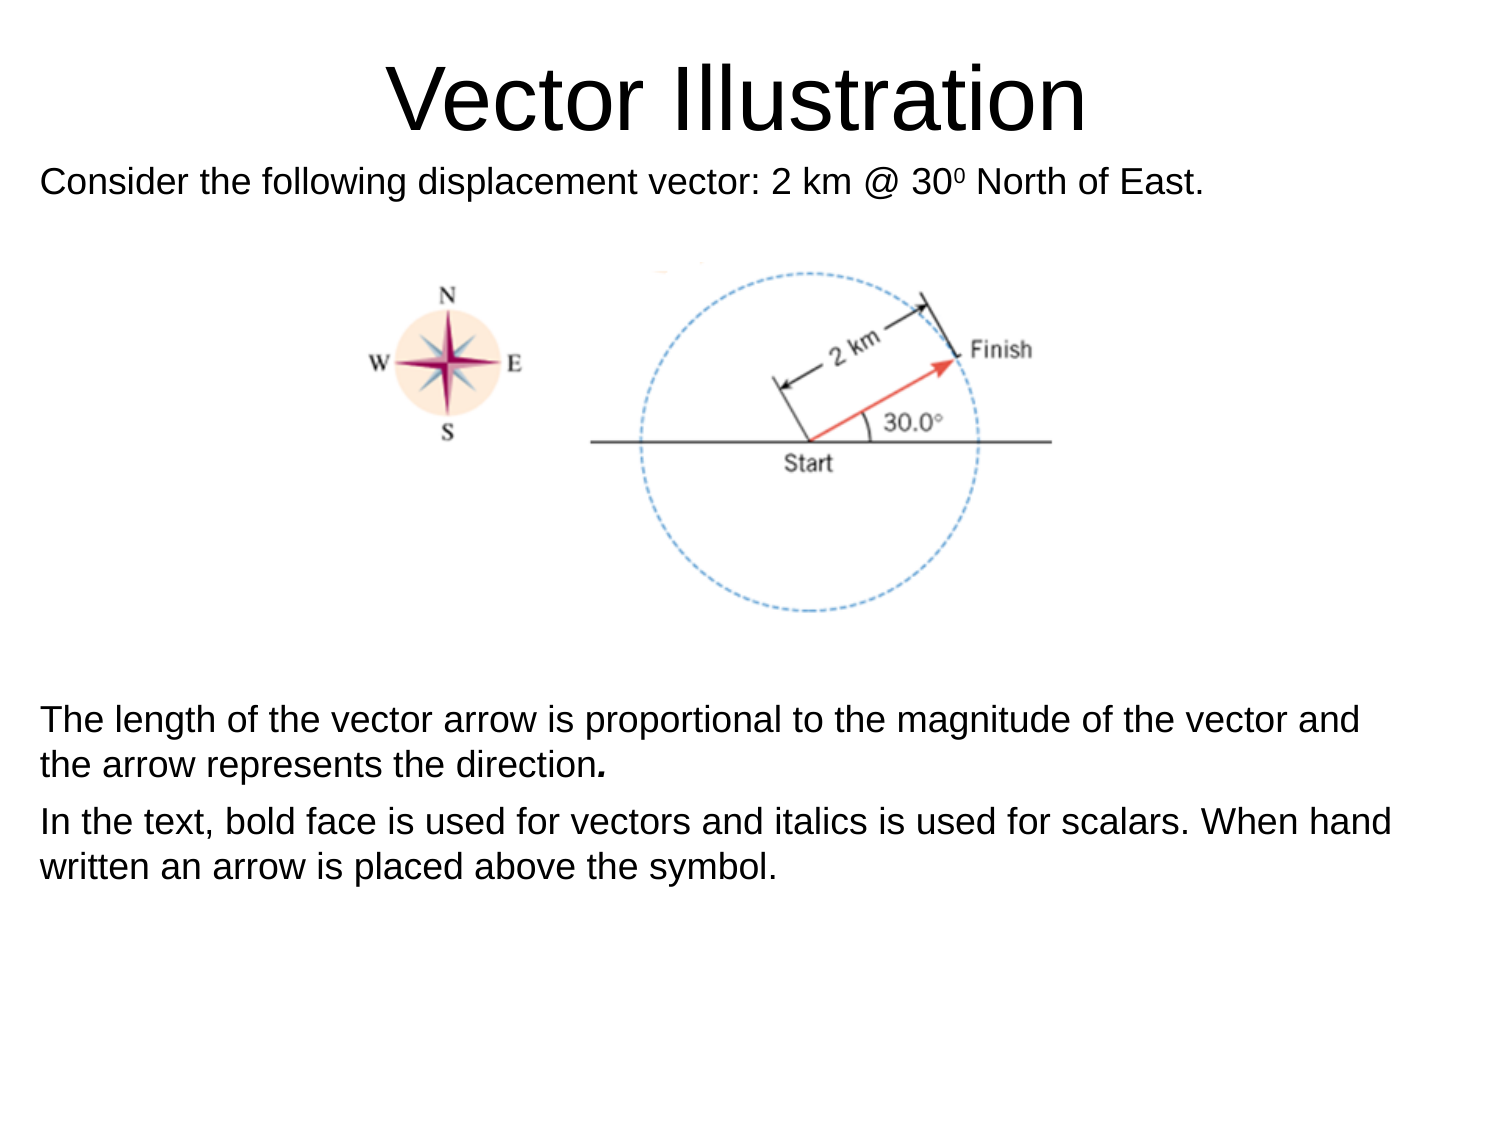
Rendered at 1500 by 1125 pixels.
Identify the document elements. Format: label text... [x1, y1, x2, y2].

title Vector Illustration [99, 0, 1376, 188]
text_box Consider the following displacement vector: 2 km @ 300 North of East. [24, 149, 1363, 210]
text_box The length of the vector arrow is proportional to the magnitude of the vector and the arrow represents the direction. In the text, bold face is used for vectors and italics is used for scalars. When hand written an arrow is placed above the symbol. [24, 687, 1425, 895]
picture [349, 262, 1060, 624]
